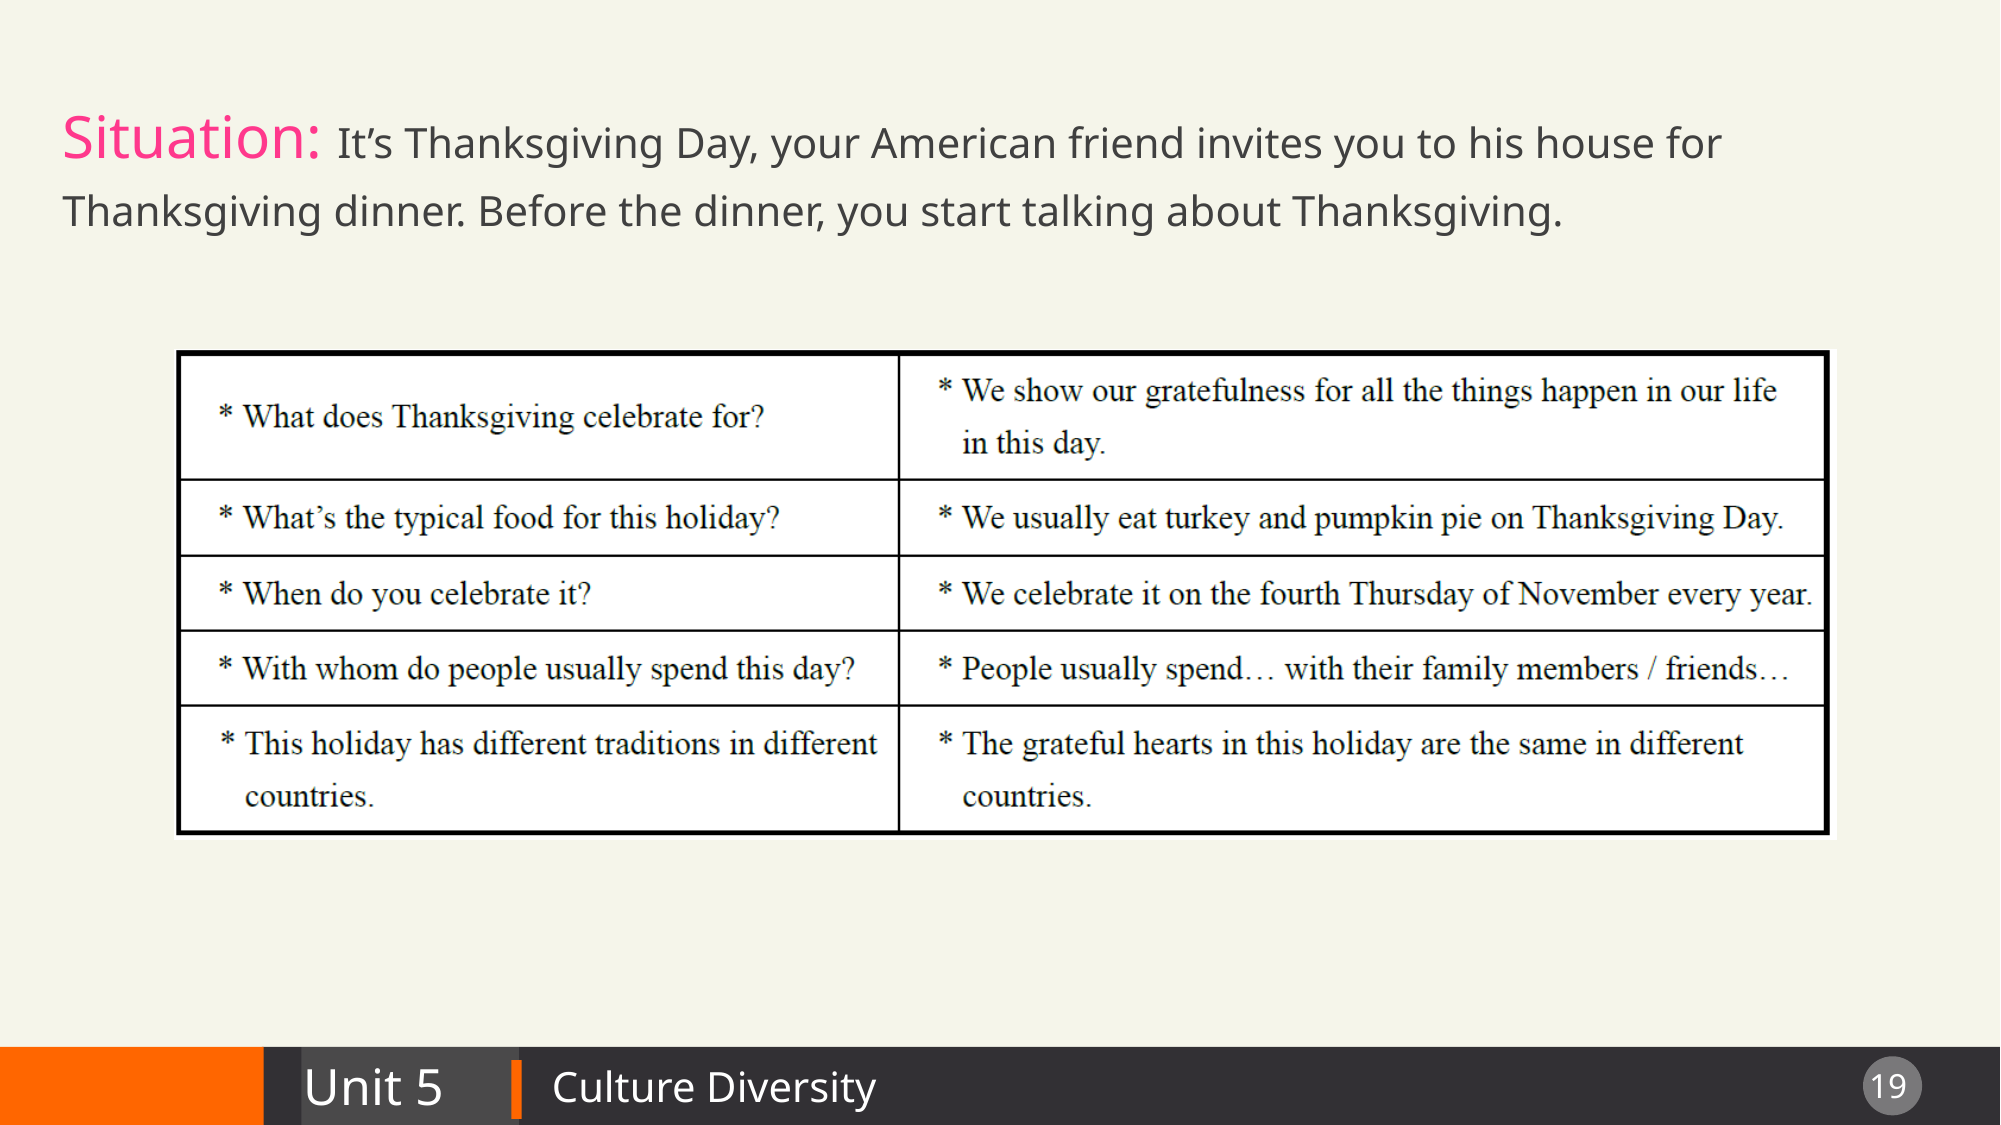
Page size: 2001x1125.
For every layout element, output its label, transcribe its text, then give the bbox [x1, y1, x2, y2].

text_box Situation: It’s Thanksgiving Day, your American friend invites you to his house for Thanksgiving dinner. Before the dinner, you start talking about Thanksgiving. [47, 71, 1965, 243]
picture [174, 349, 1837, 840]
